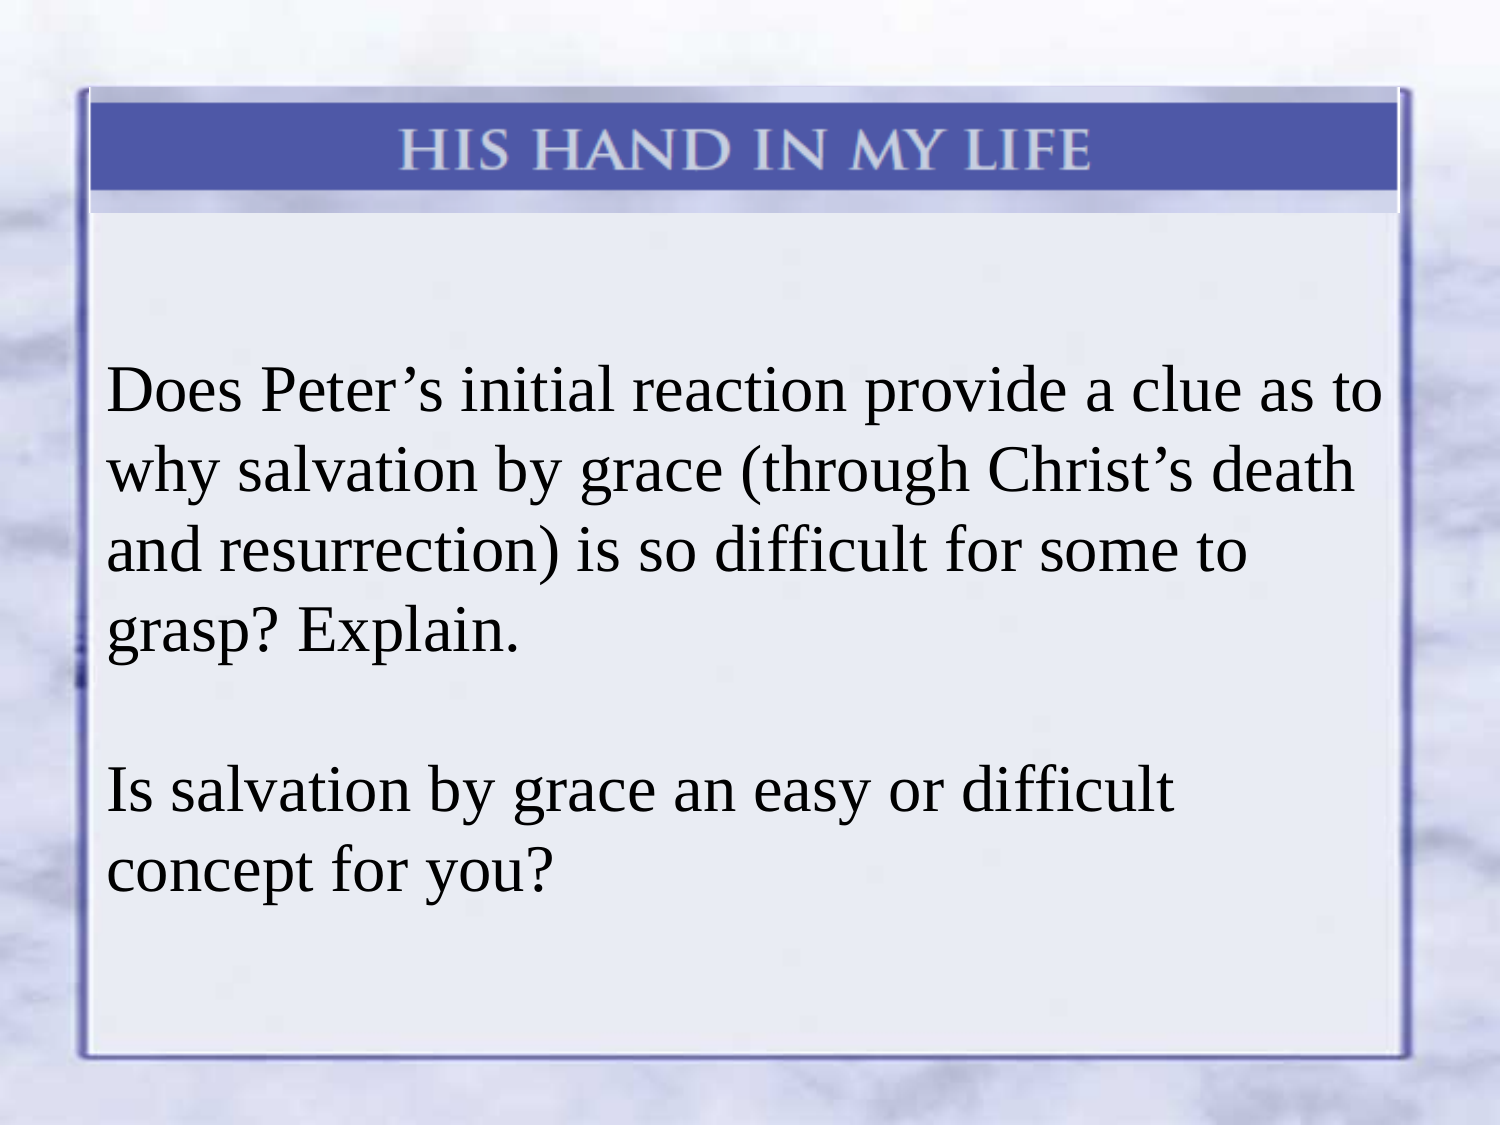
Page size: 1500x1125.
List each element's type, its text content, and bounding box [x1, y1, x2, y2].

picture [0, 0, 1500, 1125]
text_box Does Peter’s initial reaction provide a clue as to why salvation by grace (through Christ’s death and resurrection) is so difficult for some to grasp? Explain. Is salvation by grace an easy or difficult concept for you? [91, 337, 1404, 912]
